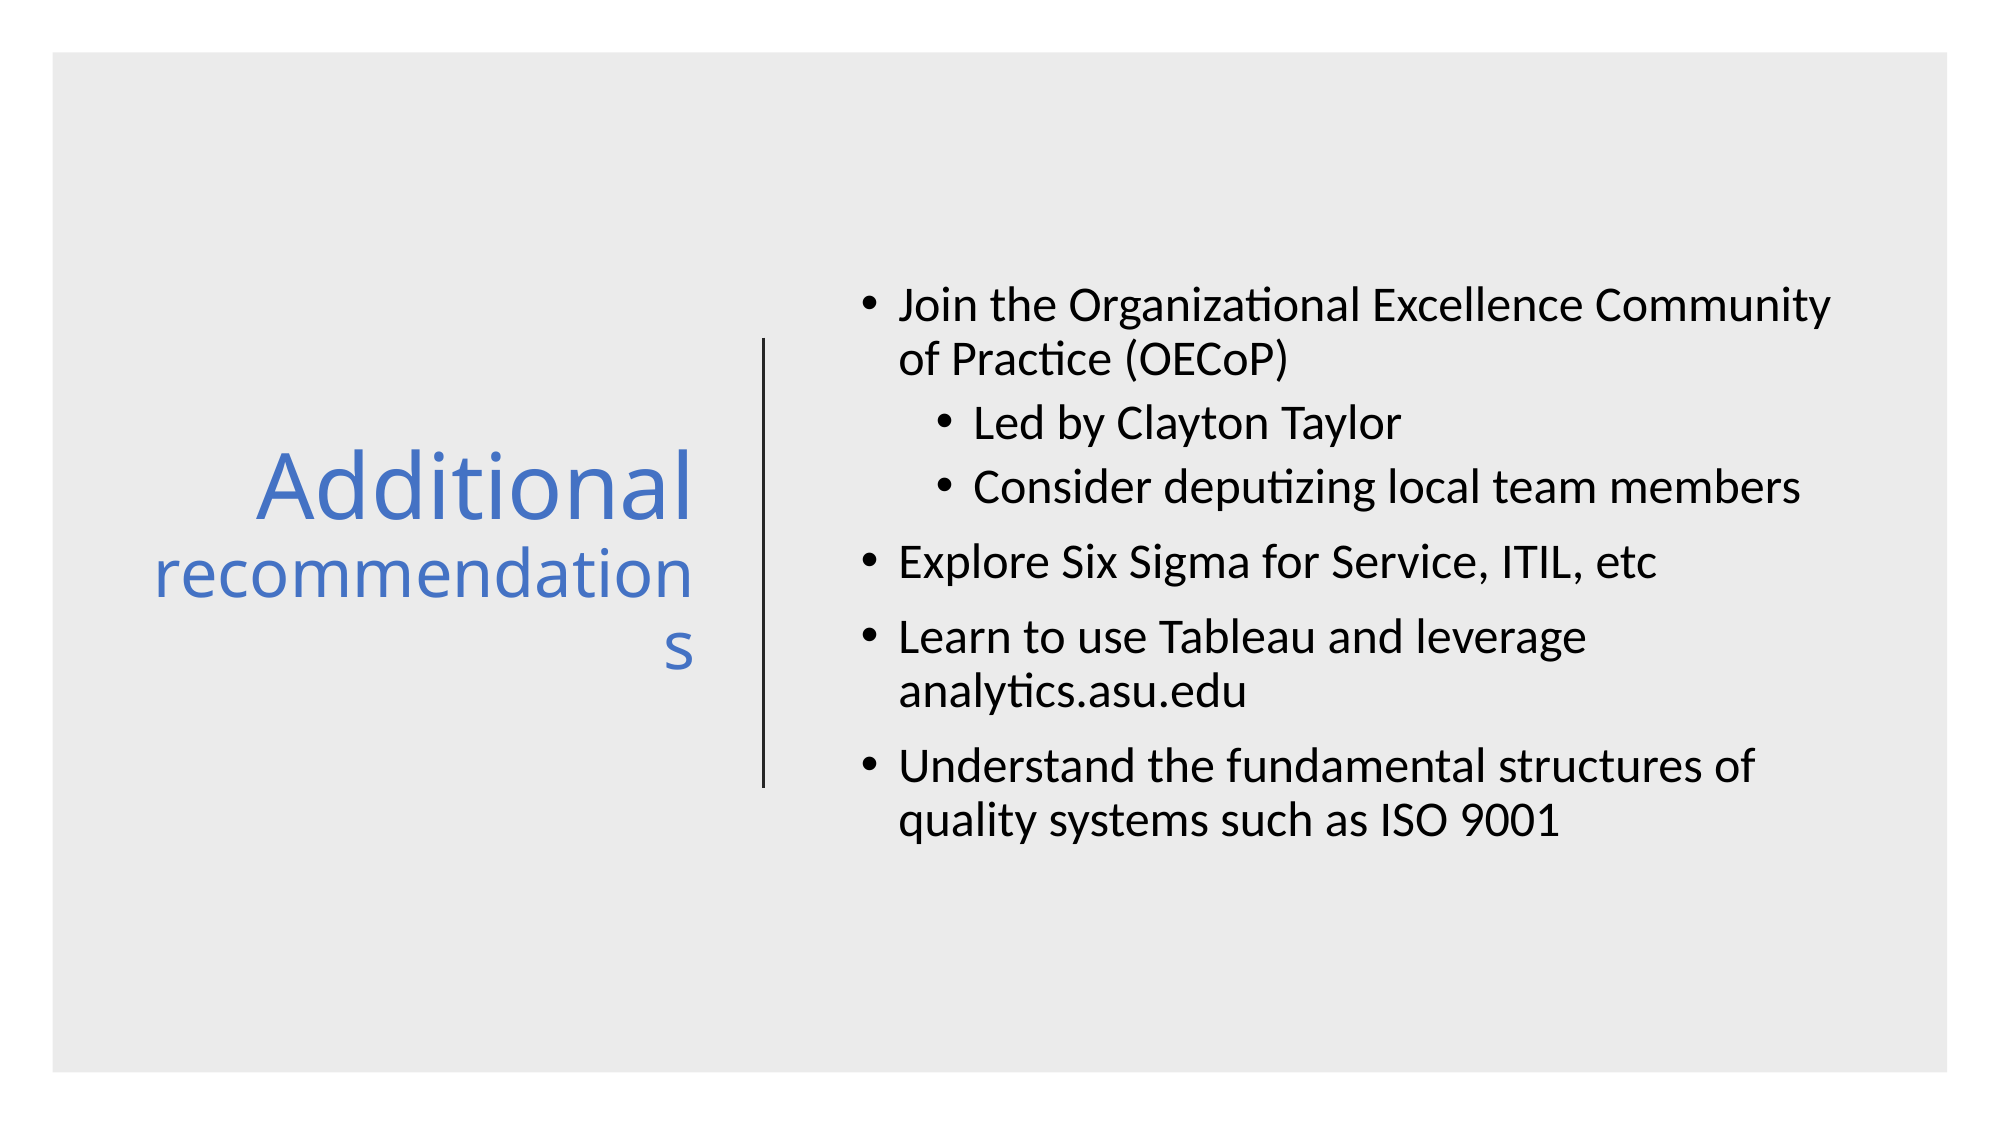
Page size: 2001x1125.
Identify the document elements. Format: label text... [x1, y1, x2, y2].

text_box [52, 51, 1948, 1073]
list Join the Organizational Excellence Community of Practice (OECoP) Led by Clayton Taylor Consider deputizing local team members Explore Six Sigma for Service, ITIL, etc Learn to use Tableau and leverage analytics.asu.edu Understand the fundamental structures of quality systems such as ISO 9001 [845, 158, 1893, 967]
title Additional recommendations [137, 158, 711, 967]
